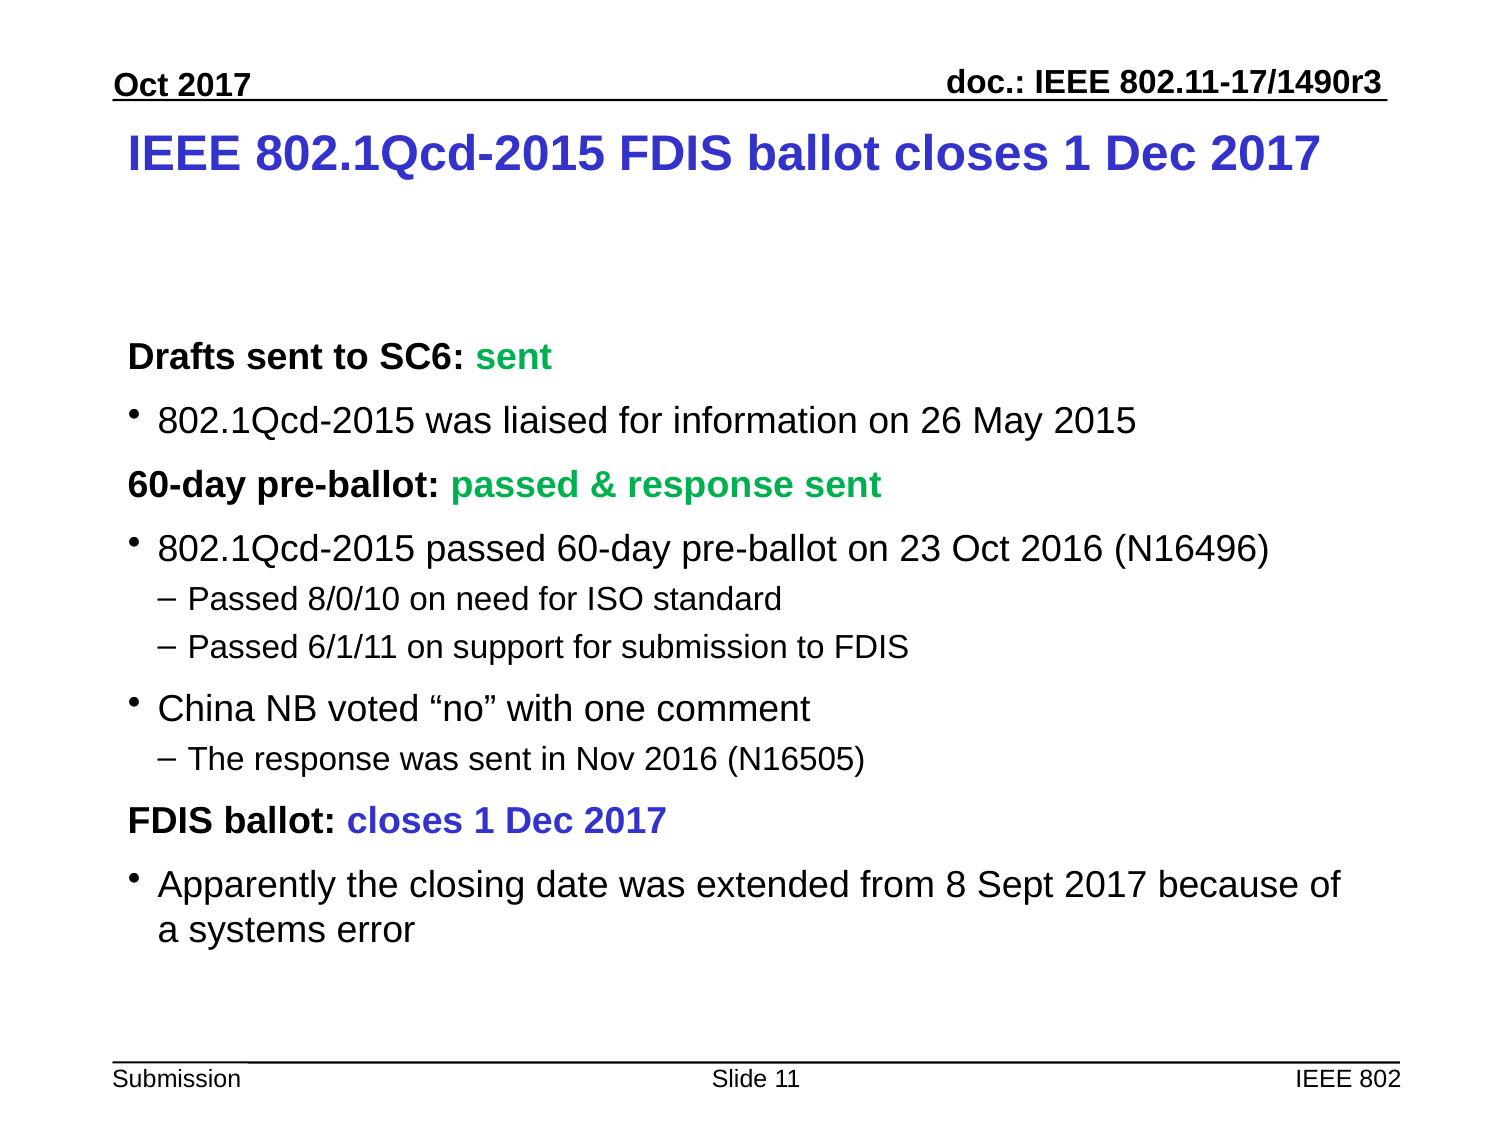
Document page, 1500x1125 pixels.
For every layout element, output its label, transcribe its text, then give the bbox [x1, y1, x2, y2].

list Drafts sent to SC6: sent 802.1Qcd-2015 was liaised for information on 26 May 2015 60-day pre-ballot: passed & response sent 802.1Qcd-2015 passed 60-day pre-ballot on 23 Oct 2016 (N16496) Passed 8/0/10 on need for ISO standard Passed 6/1/11 on support for submission to FDIS China NB voted “no” with one comment The response was sent in Nov 2016 (N16505) FDIS ballot: closes 1 Dec 2017 Apparently the closing date was extended from 8 Sept 2017 because of a systems error [112, 324, 1388, 1000]
title IEEE 802.1Qcd-2015 FDIS ballot closes 1 Dec 2017 [112, 112, 1388, 288]
footer IEEE 802 [1294, 1061, 1402, 1093]
slide_number Slide 11 [709, 1061, 803, 1093]
